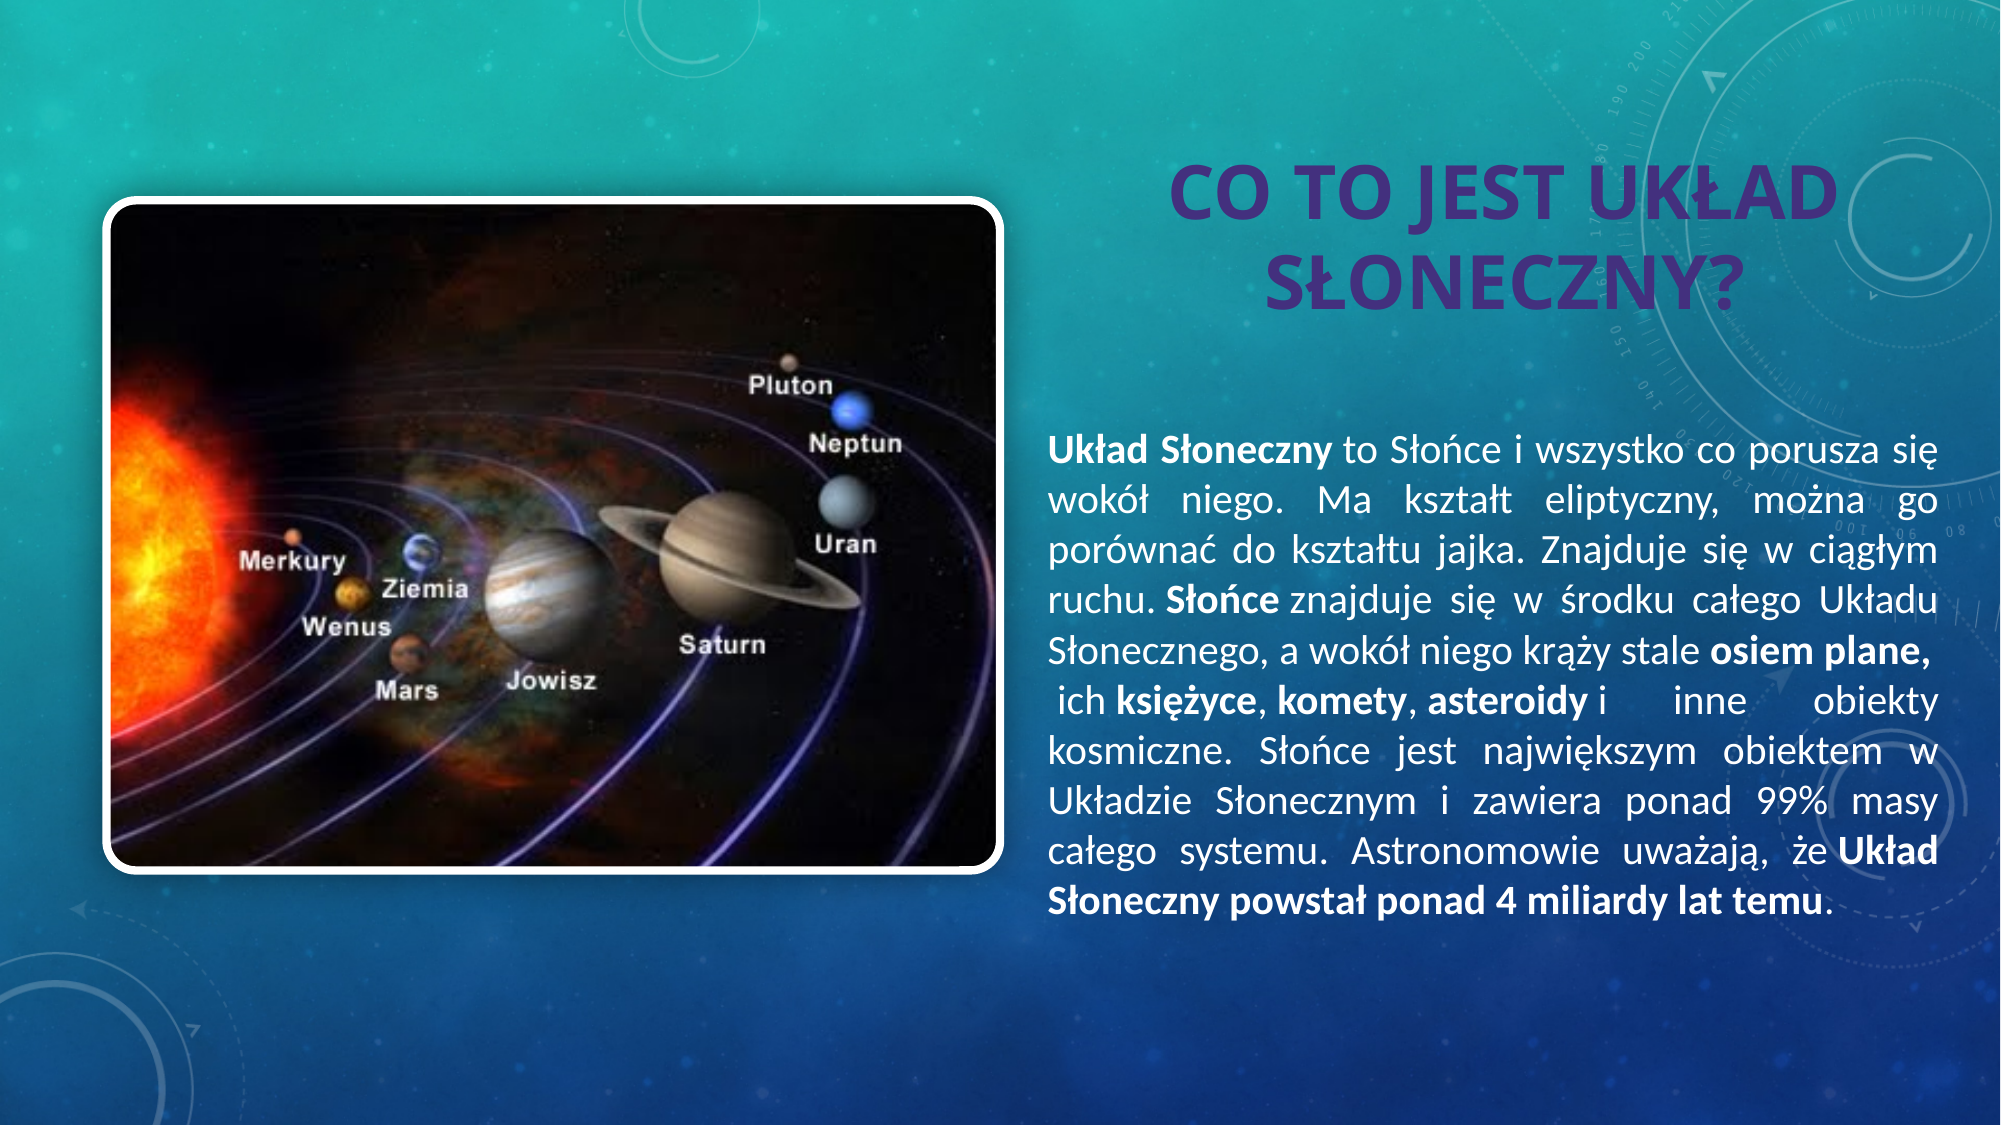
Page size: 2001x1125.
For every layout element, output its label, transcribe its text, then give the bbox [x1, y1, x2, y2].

picture [0, 0, 2001, 1125]
list Układ Słoneczny to Słońce i wszystko co porusza się wokół niego. Ma kształt eliptyczny, można go porównać do kształtu jajka. Znajduje się w ciągłym ruchu. Słońce znajduje się w środku całego Układu Słonecznego, a wokół niego krąży stale osiem plane, ich księżyce, komety, asteroidy i inne obiekty kosmiczne. Słońce jest największym obiektem w Układzie Słonecznym i zawiera ponad 99% masy całego systemu. Astronomowie uważają, że Układ Słoneczny powstał ponad 4 miliardy lat temu. [1032, 359, 1955, 985]
title Co to jest układ słoneczny? [1050, 99, 1960, 370]
